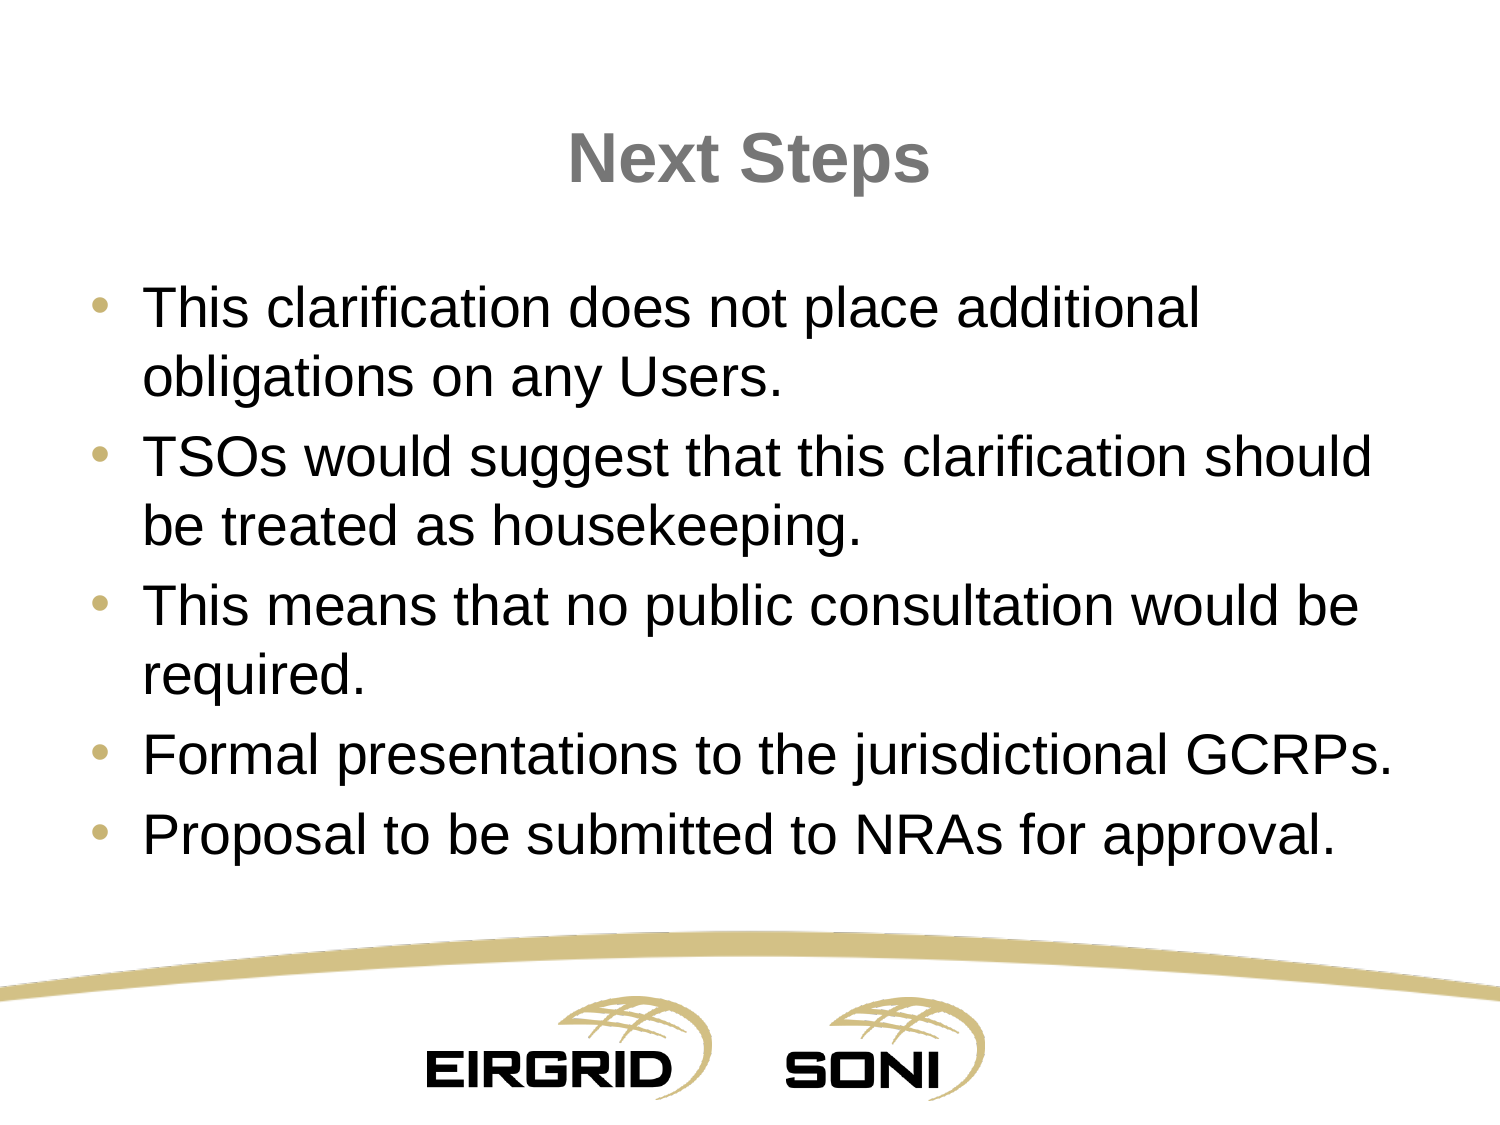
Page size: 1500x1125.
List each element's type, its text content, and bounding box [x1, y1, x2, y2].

picture [427, 996, 712, 1100]
list This clarification does not place additional obligations on any Users. TSOs would suggest that this clarification should be treated as housekeeping. This means that no public consultation would be required. Formal presentations to the jurisdictional GCRPs. Proposal to be submitted to NRAs for approval. [75, 262, 1425, 947]
picture [786, 997, 985, 1101]
title Next Steps [75, 74, 1425, 233]
